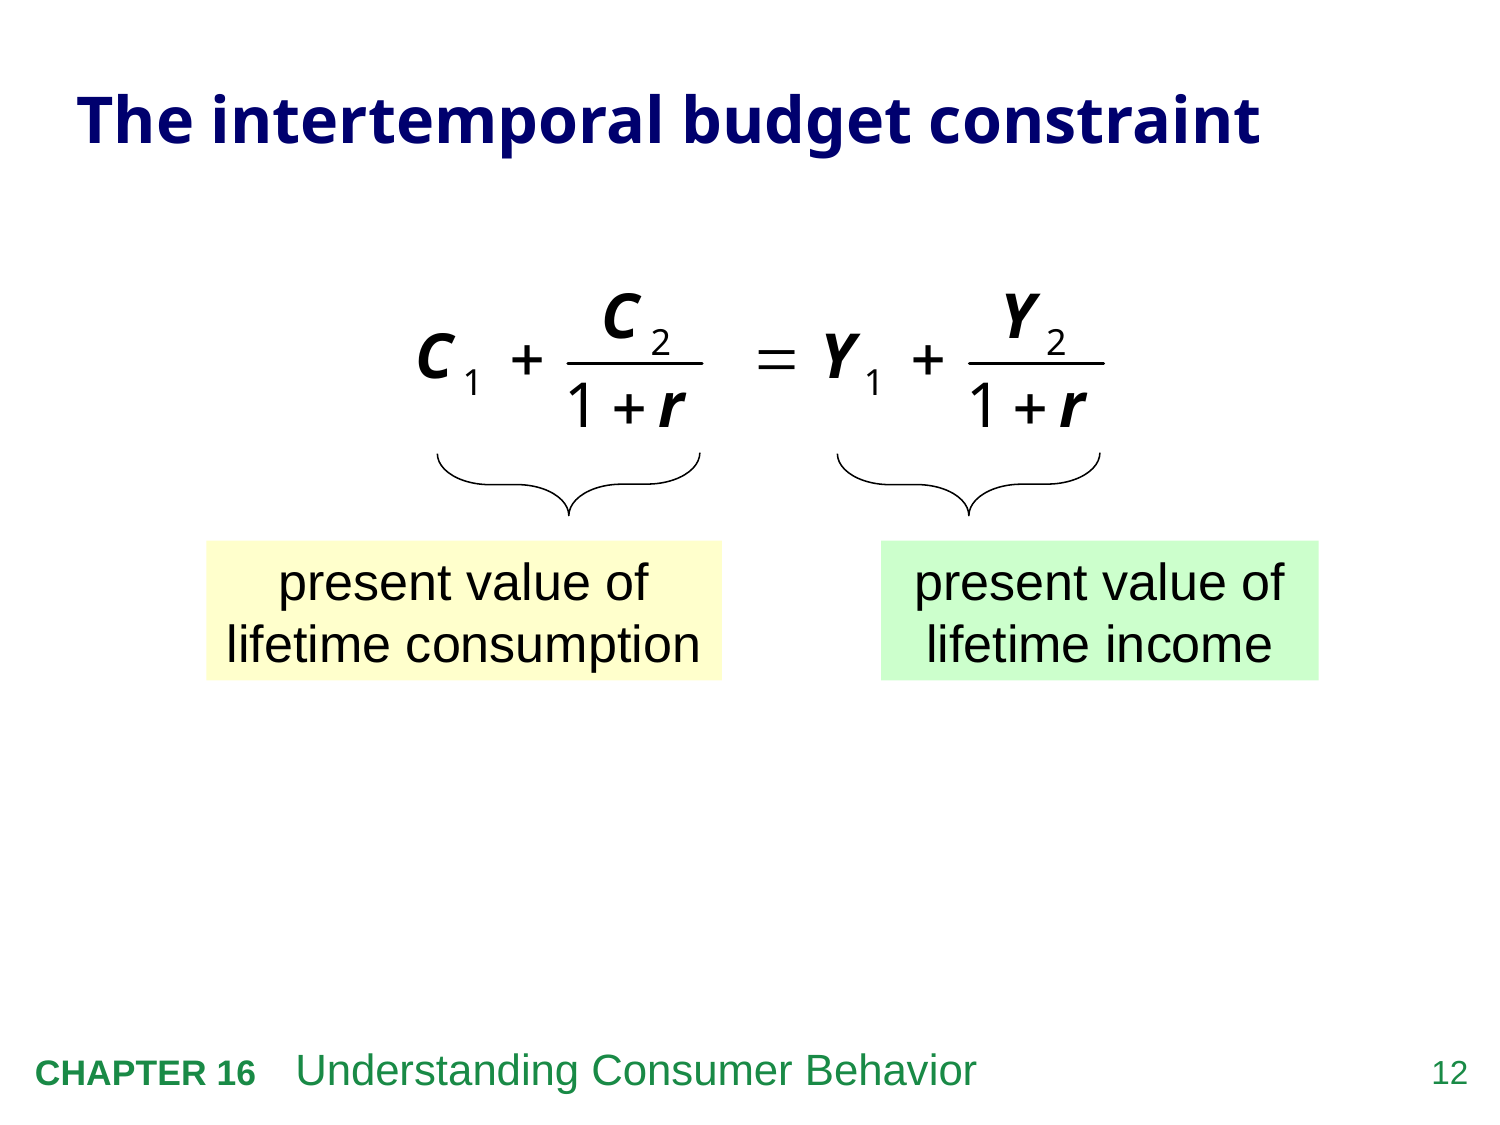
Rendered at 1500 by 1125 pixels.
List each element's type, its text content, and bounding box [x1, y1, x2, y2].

title The intertemporal budget constraint [76, 38, 1430, 193]
text_box [837, 452, 1100, 516]
text_box present value of lifetime income [881, 540, 1319, 681]
text_box [437, 452, 700, 516]
text_box present value of lifetime consumption [206, 540, 722, 681]
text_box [399, 274, 1145, 441]
